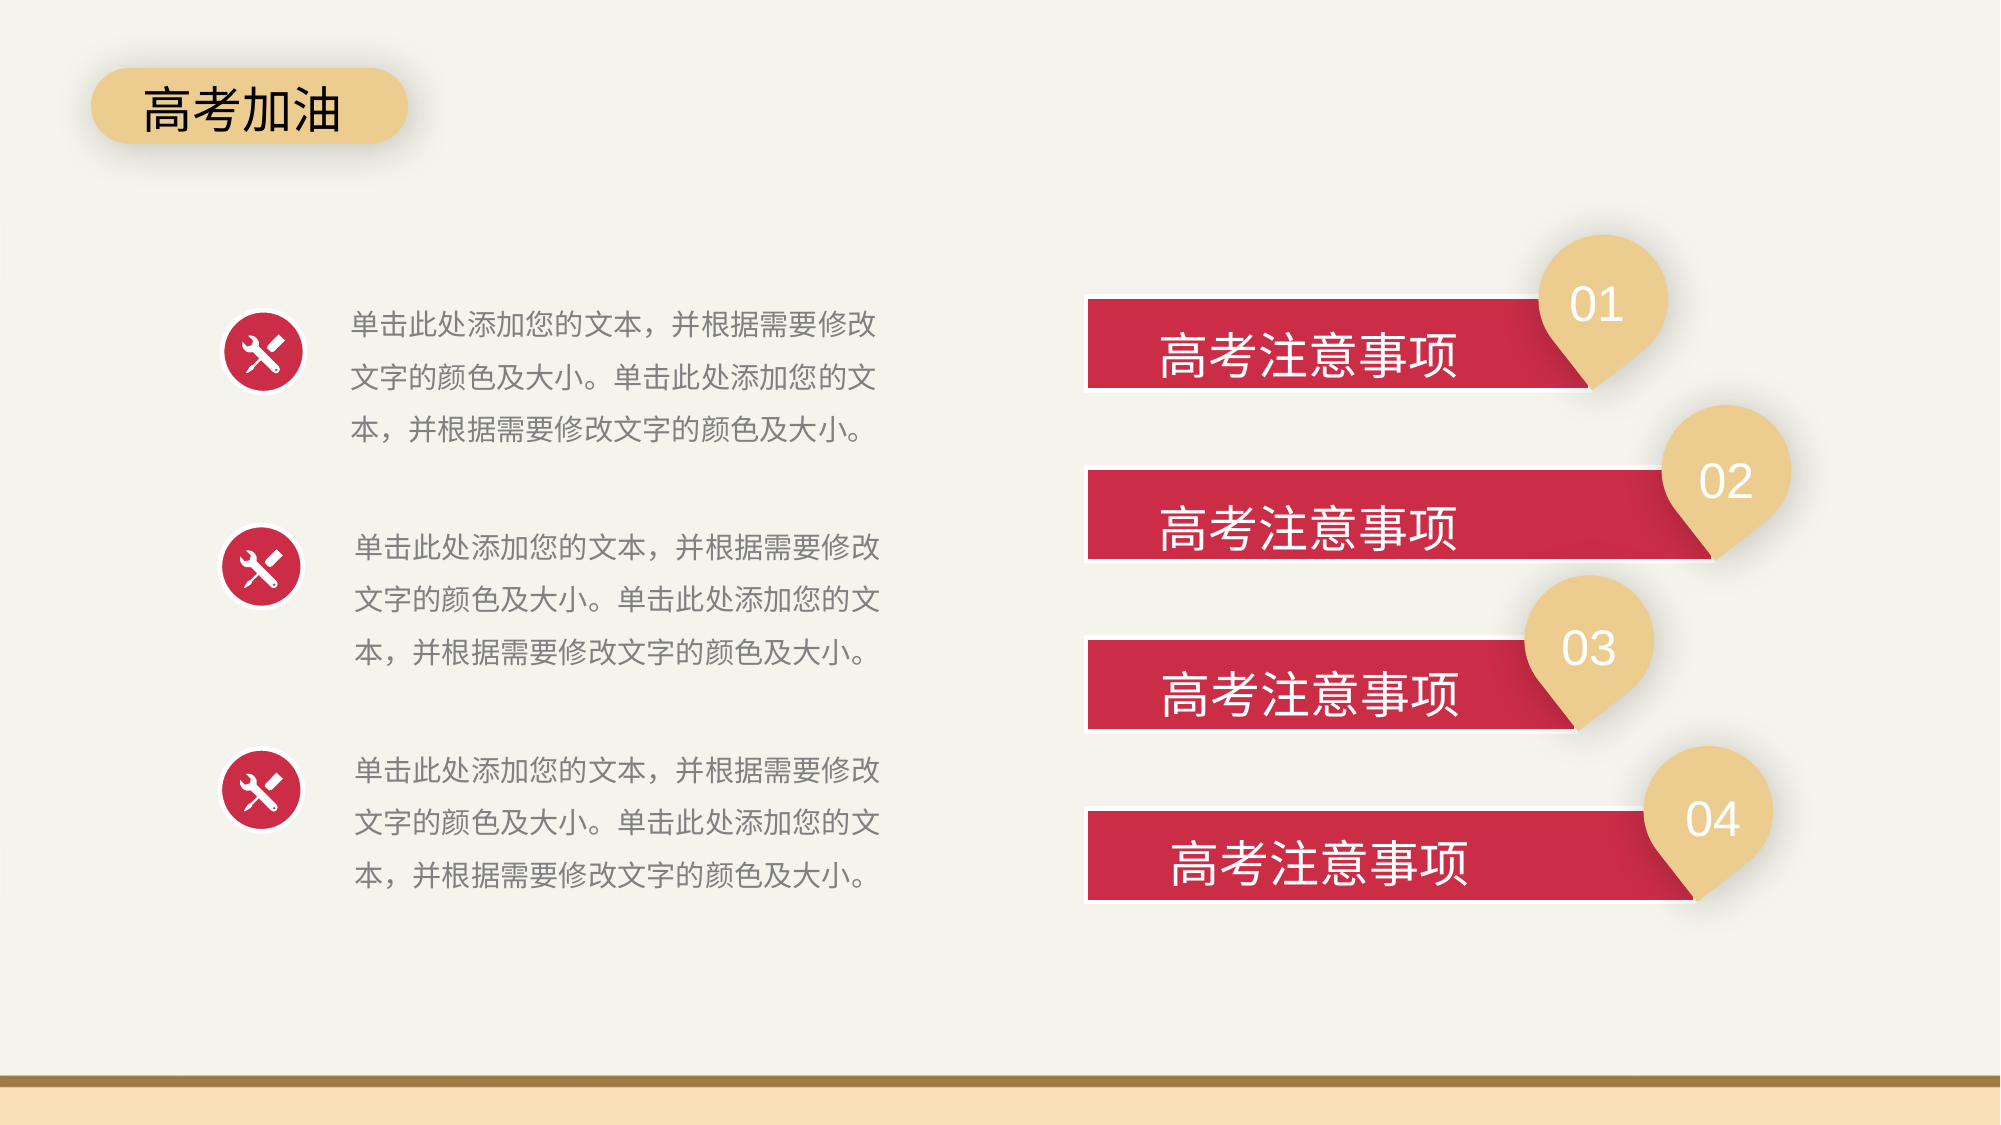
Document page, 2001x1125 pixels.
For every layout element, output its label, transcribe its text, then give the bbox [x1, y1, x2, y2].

text_box [1086, 637, 1145, 732]
text_box 02 [1671, 440, 1781, 516]
text_box [1539, 683, 1640, 733]
text_box [1086, 808, 1667, 903]
text_box [264, 549, 283, 567]
text_box 高考注意事项 [1143, 287, 1497, 392]
text_box 单击此处添加您的文本，并根据需要修改文字的颜色及大小。单击此处添加您的文本，并根据需要修改文字的颜色及大小。 [335, 281, 916, 454]
text_box [90, 66, 410, 145]
text_box [1659, 855, 1758, 904]
text_box [1548, 233, 1670, 392]
text_box 高考注意事项 [1145, 626, 1499, 732]
text_box [221, 310, 306, 394]
text_box 单击此处添加您的文本，并根据需要修改文字的颜色及大小。单击此处添加您的文本，并根据需要修改文字的颜色及大小。 [339, 727, 920, 900]
text_box 高考注意事项 [1143, 460, 1497, 566]
text_box [240, 773, 278, 812]
text_box [240, 550, 278, 589]
text_box 01 [1542, 263, 1652, 339]
text_box 高考注意事项 [1154, 794, 1508, 900]
text_box 高考加油 [127, 71, 372, 147]
text_box [1678, 516, 1774, 563]
text_box [242, 335, 280, 374]
text_box [1537, 275, 1542, 324]
text_box [1768, 783, 1775, 839]
text_box [1660, 404, 1793, 507]
text_box [219, 748, 303, 832]
text_box 单击此处添加您的文本，并根据需要修改文字的颜色及大小。单击此处添加您的文本，并根据需要修改文字的颜色及大小。 [339, 504, 920, 677]
text_box [1497, 467, 1686, 561]
text_box [1642, 745, 1766, 854]
text_box 03 [1534, 608, 1644, 683]
text_box [1085, 467, 1143, 561]
text_box [1499, 637, 1548, 732]
text_box [1086, 296, 1143, 391]
text_box [1497, 296, 1562, 391]
text_box [1523, 574, 1656, 677]
picture [0, 0, 2001, 1125]
text_box [219, 525, 303, 609]
text_box [266, 334, 286, 353]
text_box 04 [1658, 779, 1768, 855]
text_box [264, 772, 283, 791]
